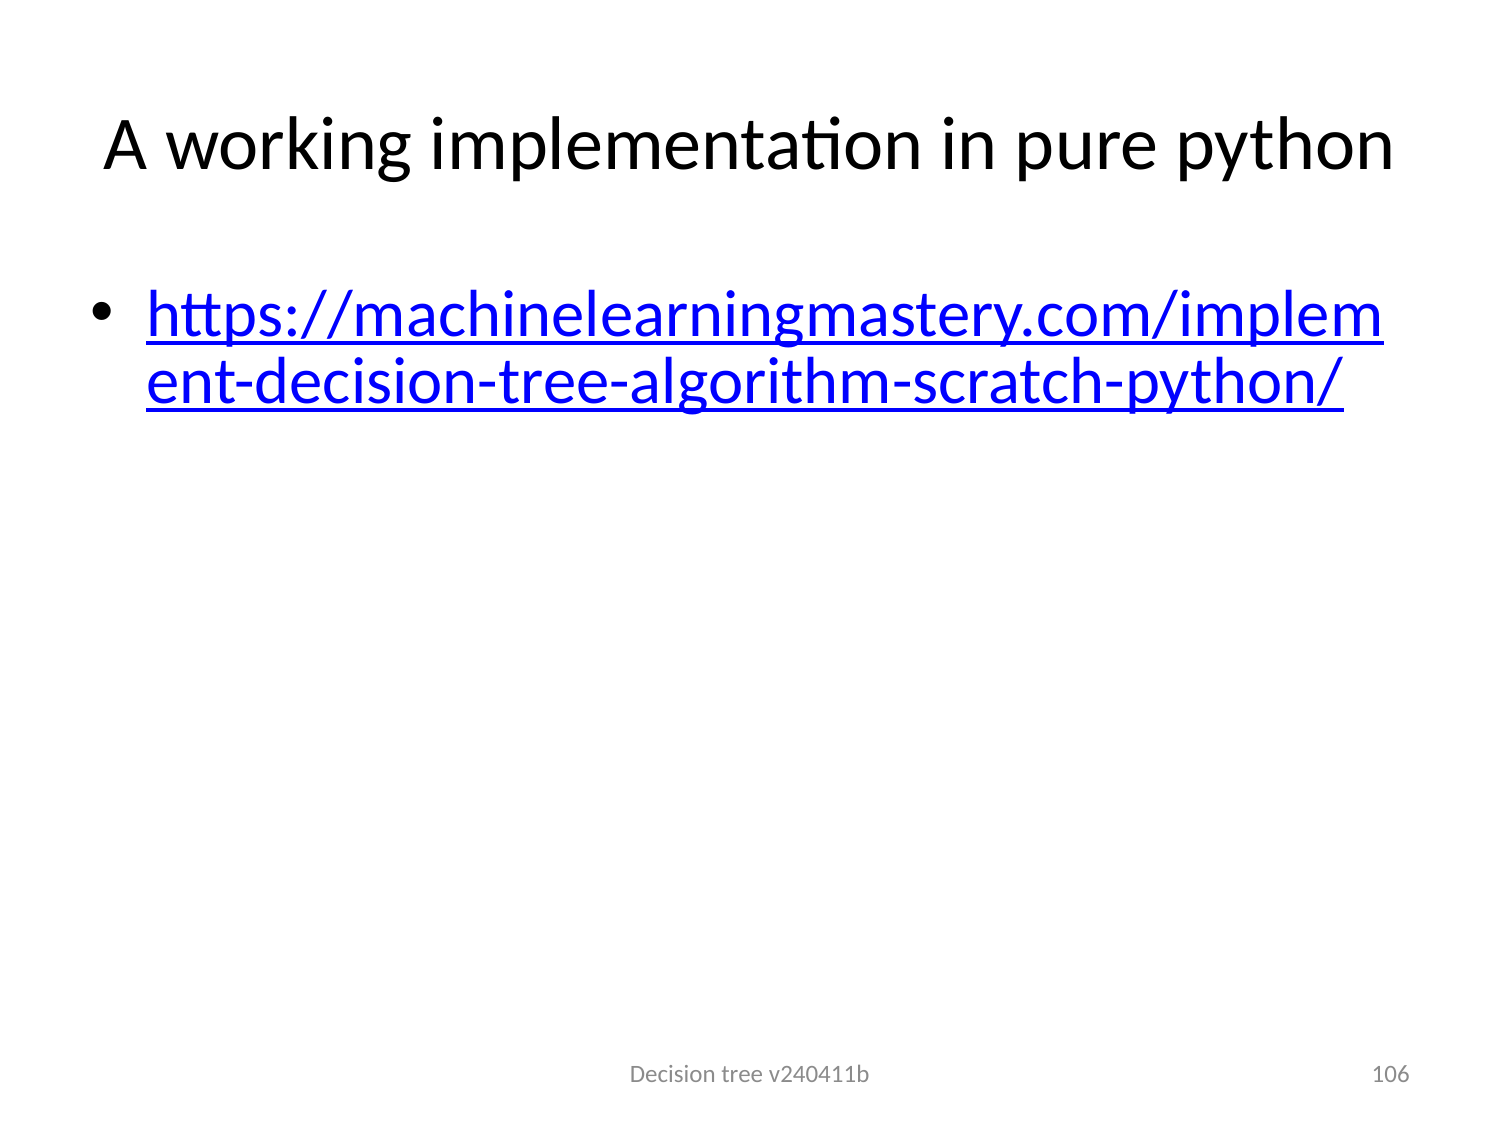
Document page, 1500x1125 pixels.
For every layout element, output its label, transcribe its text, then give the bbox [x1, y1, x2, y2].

title A working implementation in pure python [75, 45, 1425, 233]
list https://machinelearningmastery.com/implement-decision-tree-algorithm-scratch-python/ [75, 262, 1425, 1005]
slide_number 106 [1074, 1042, 1425, 1103]
footer Decision tree v240411b [512, 1042, 988, 1103]
